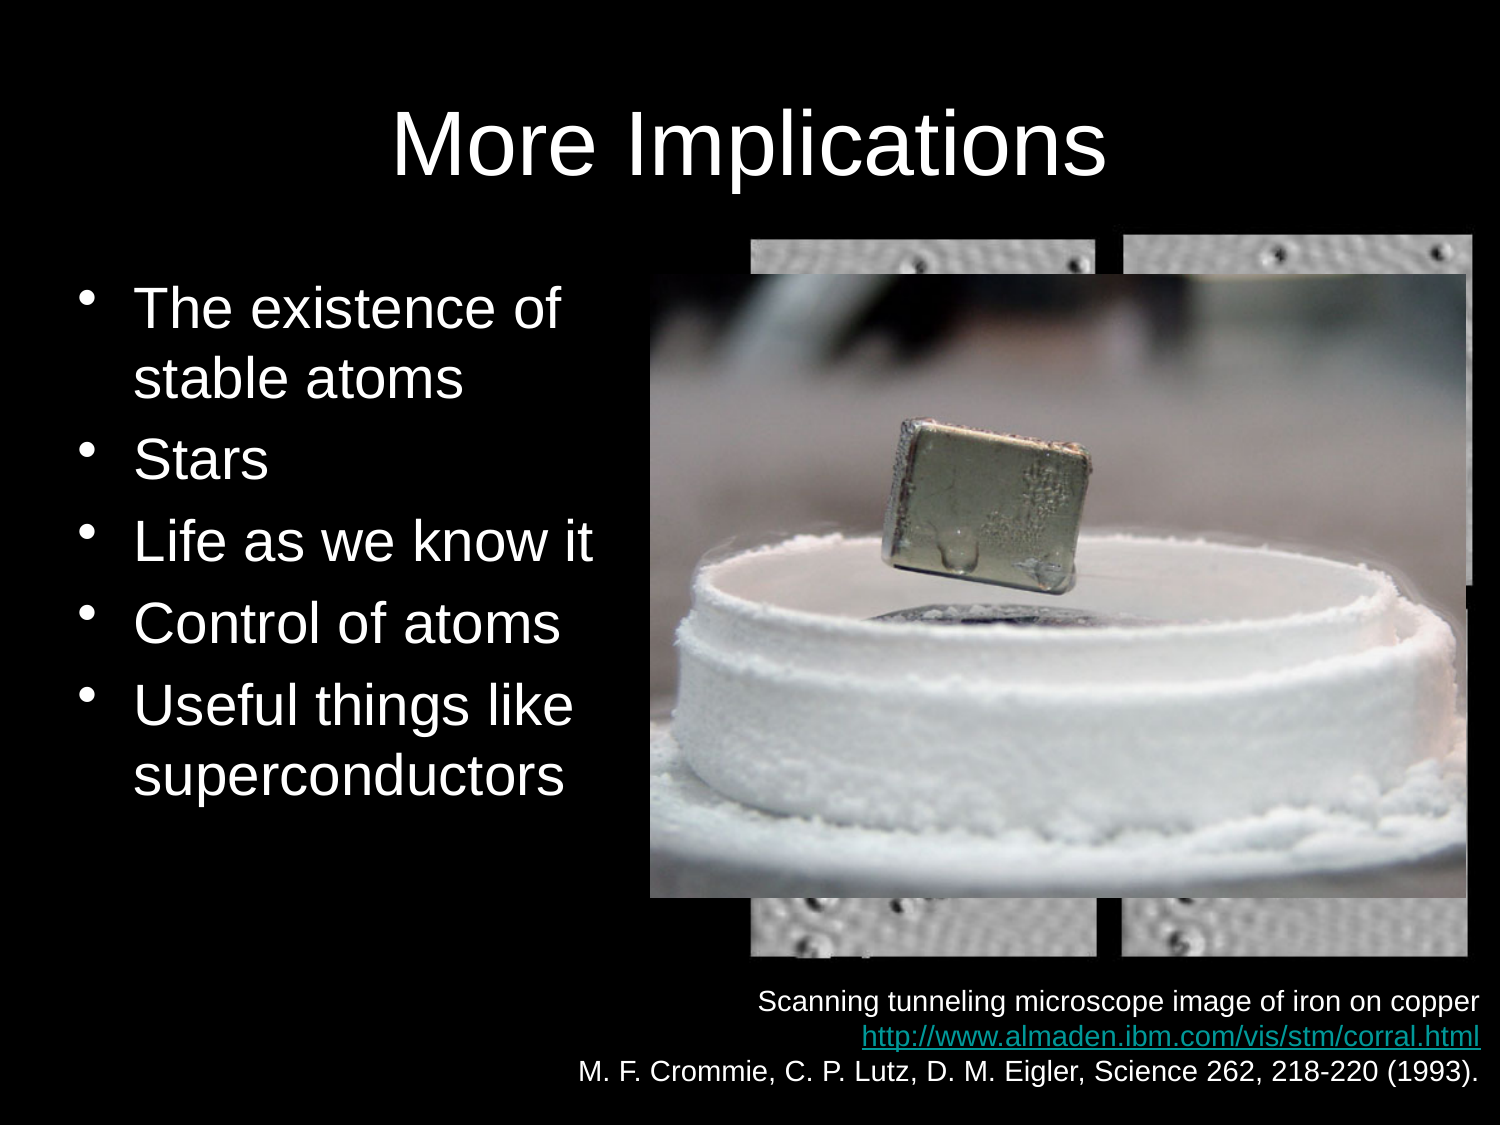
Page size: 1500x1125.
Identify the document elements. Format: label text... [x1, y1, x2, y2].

title More Implications [74, 44, 1426, 233]
list The existence of stable atoms Stars Life as we know it Control of atoms Useful things like superconductors [62, 262, 726, 1001]
picture [649, 224, 1482, 971]
text_box Scanning tunneling microscope image of iron on copper http://www.almaden.ibm.com/vis/stm/corral.html M. F. Crommie, C. P. Lutz, D. M. Eigler, Science 262, 218-220 (1993). [563, 974, 1496, 1095]
